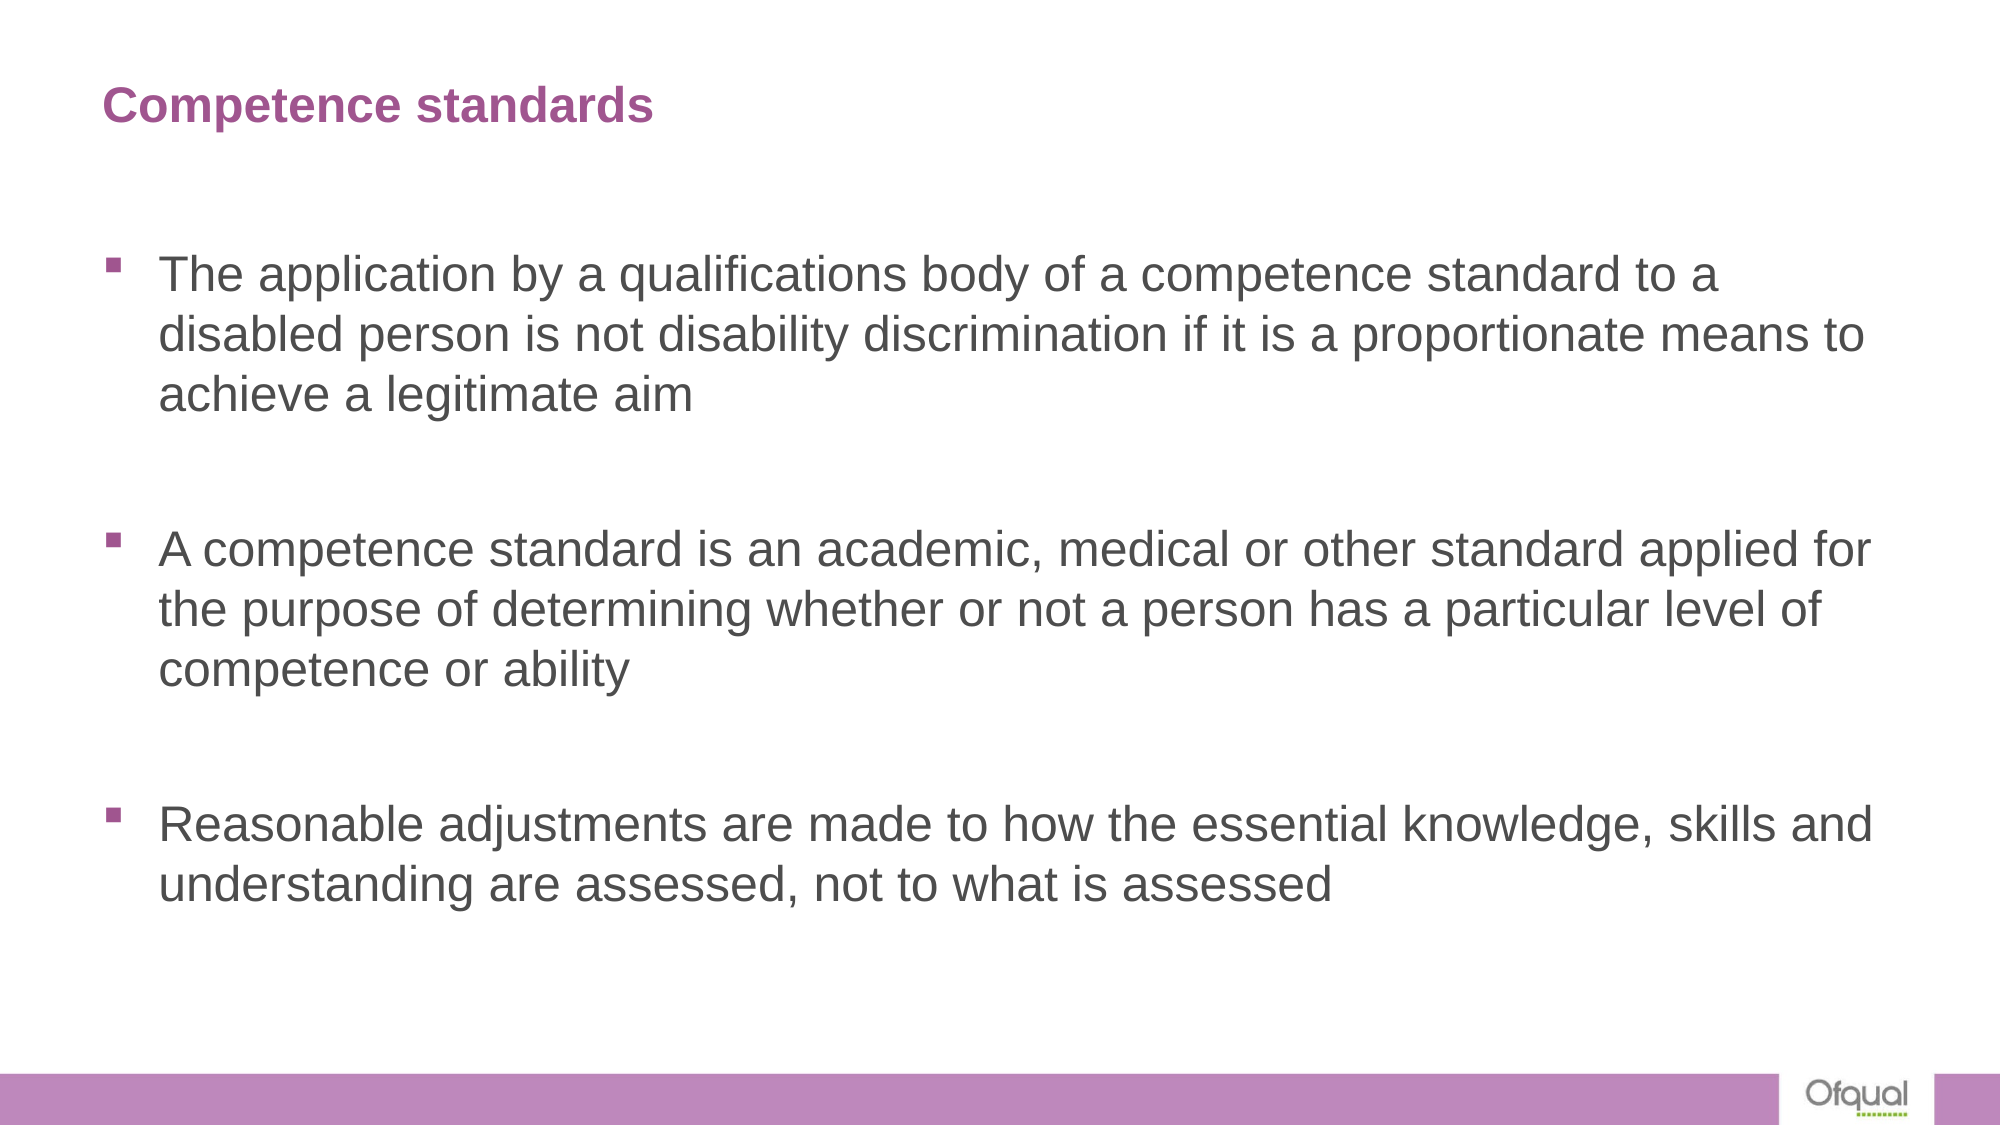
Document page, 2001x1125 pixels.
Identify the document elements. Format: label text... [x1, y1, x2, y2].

picture [0, 0, 2000, 1125]
list The application by a qualifications body of a competence standard to a disabled person is not disability discrimination if it is a proportionate means to achieve a legitimate aim A competence standard is an academic, medical or other standard applied for the purpose of determining whether or not a person has a particular level of competence or ability Reasonable adjustments are made to how the essential knowledge, skills and understanding are assessed, not to what is assessed [102, 235, 1903, 974]
title Competence standards [102, 66, 1491, 161]
